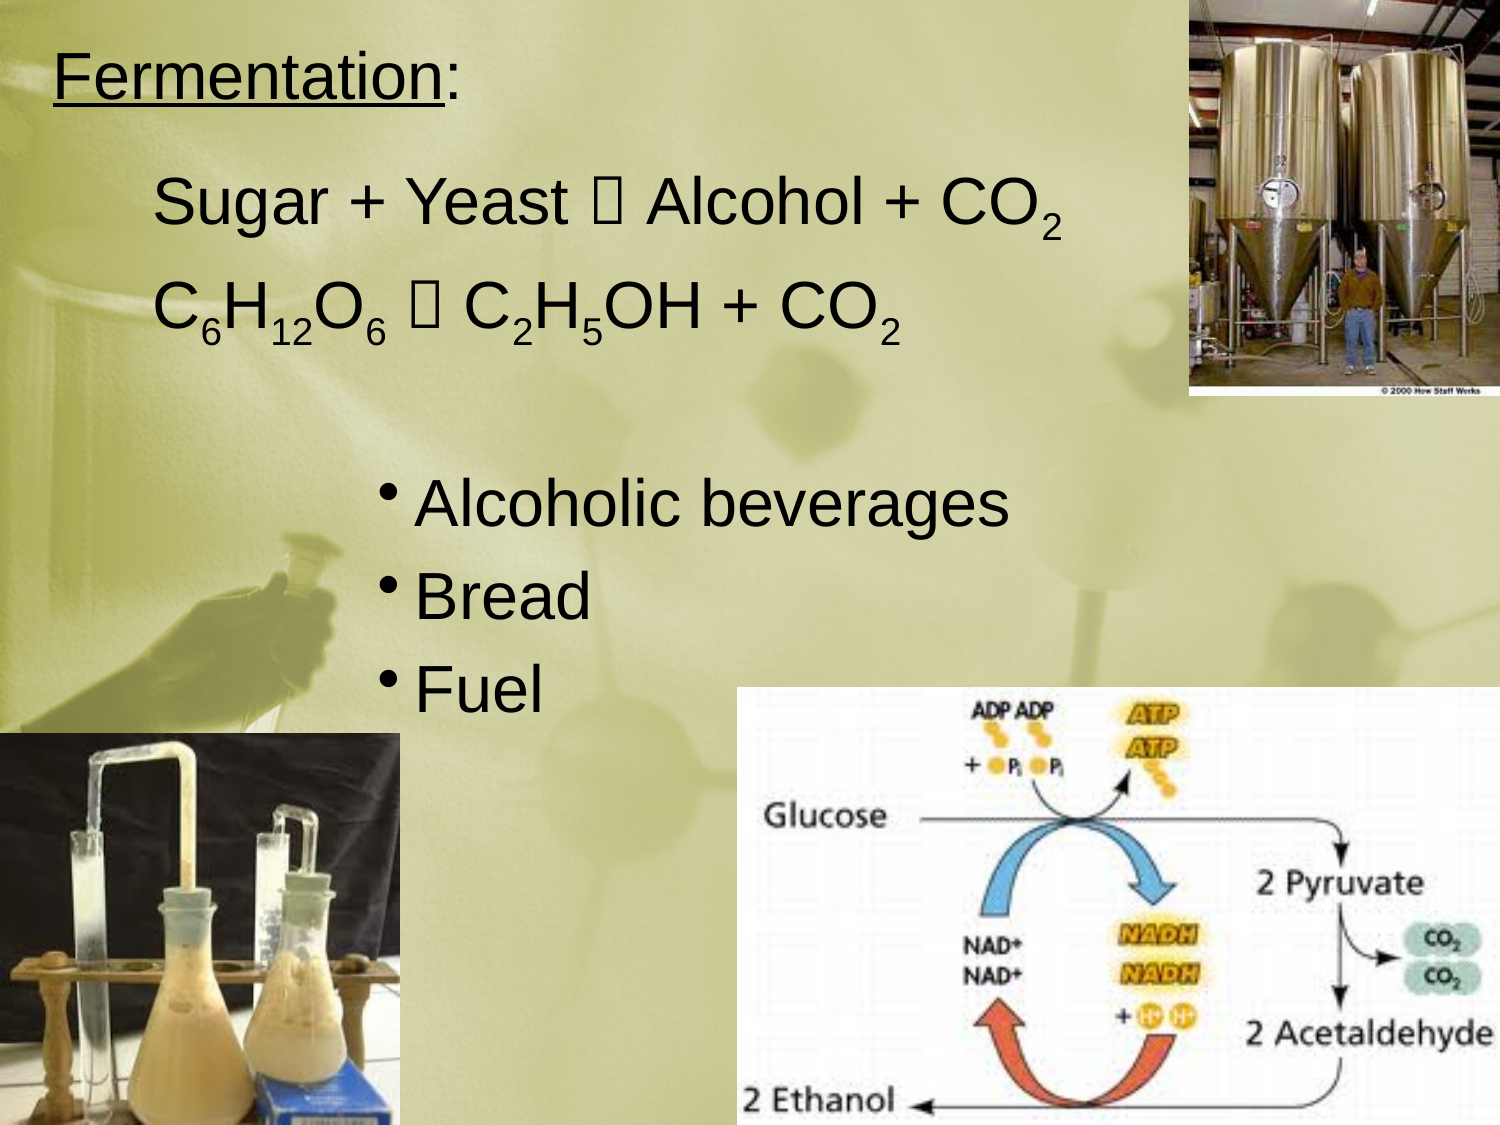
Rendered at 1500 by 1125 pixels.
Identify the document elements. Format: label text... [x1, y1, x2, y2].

picture [0, 0, 1500, 1125]
title Fermentation: [37, 37, 1183, 121]
list Sugar + Yeast  Alcohol + CO2 C6H12O6  C2H5OH + CO2 Alcoholic beverages Bread Fuel [137, 149, 1176, 988]
